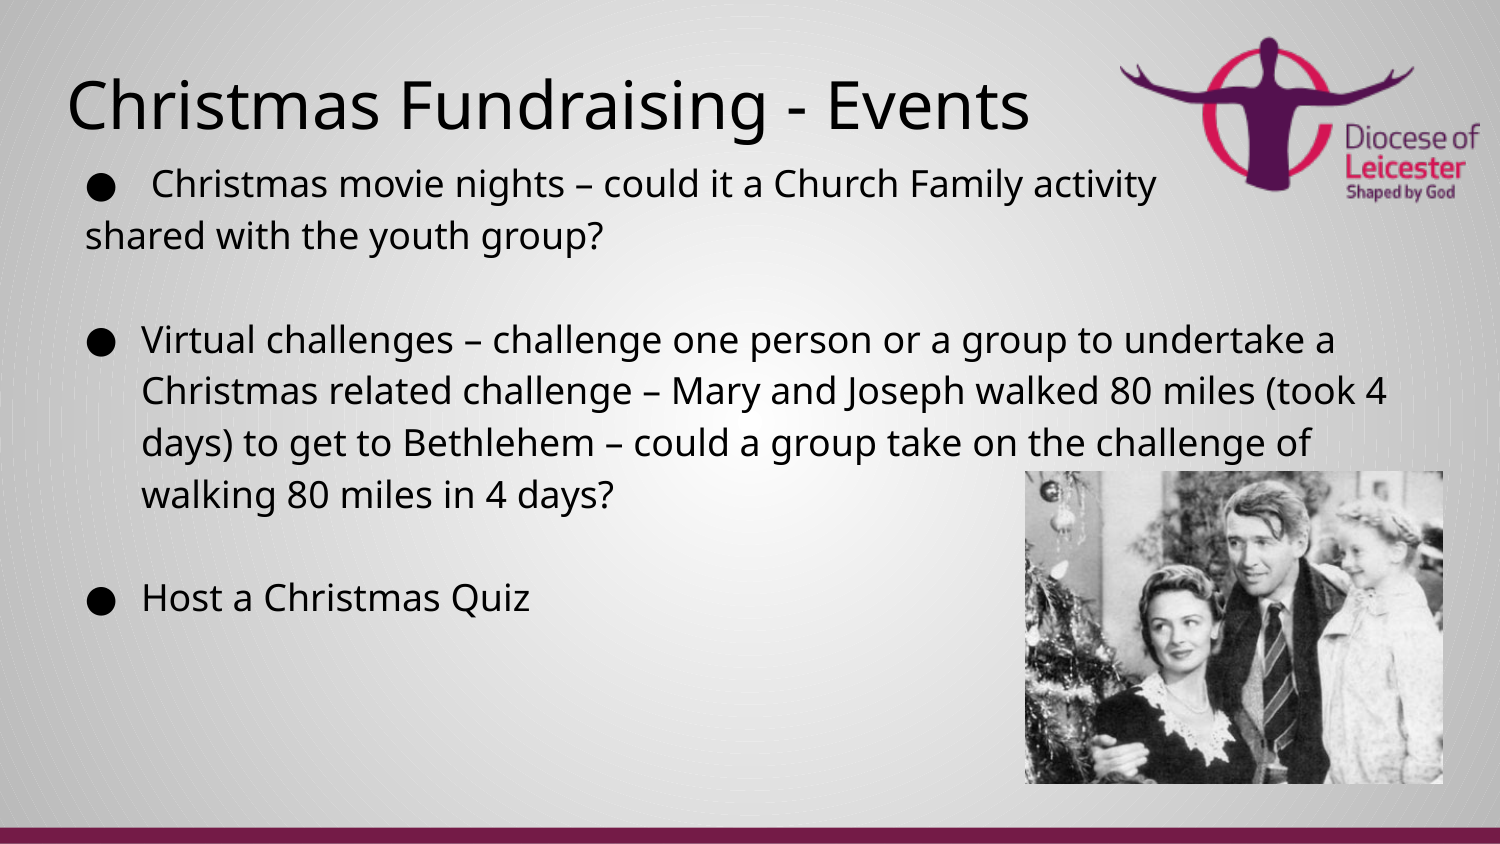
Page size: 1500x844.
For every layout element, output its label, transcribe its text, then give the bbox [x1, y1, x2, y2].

title Christmas Fundraising - Events [51, 51, 1251, 138]
list Christmas movie nights – could it a Church Family activity shared with the youth group? Virtual challenges – challenge one person or a group to undertake a Christmas related challenge – Mary and Joseph walked 80 miles (took 4 days) to get to Bethlehem – could a group take on the challenge of walking 80 miles in 4 days? Host a Christmas Quiz [51, 138, 1449, 752]
picture [1025, 471, 1443, 785]
picture [1120, 10, 1480, 230]
